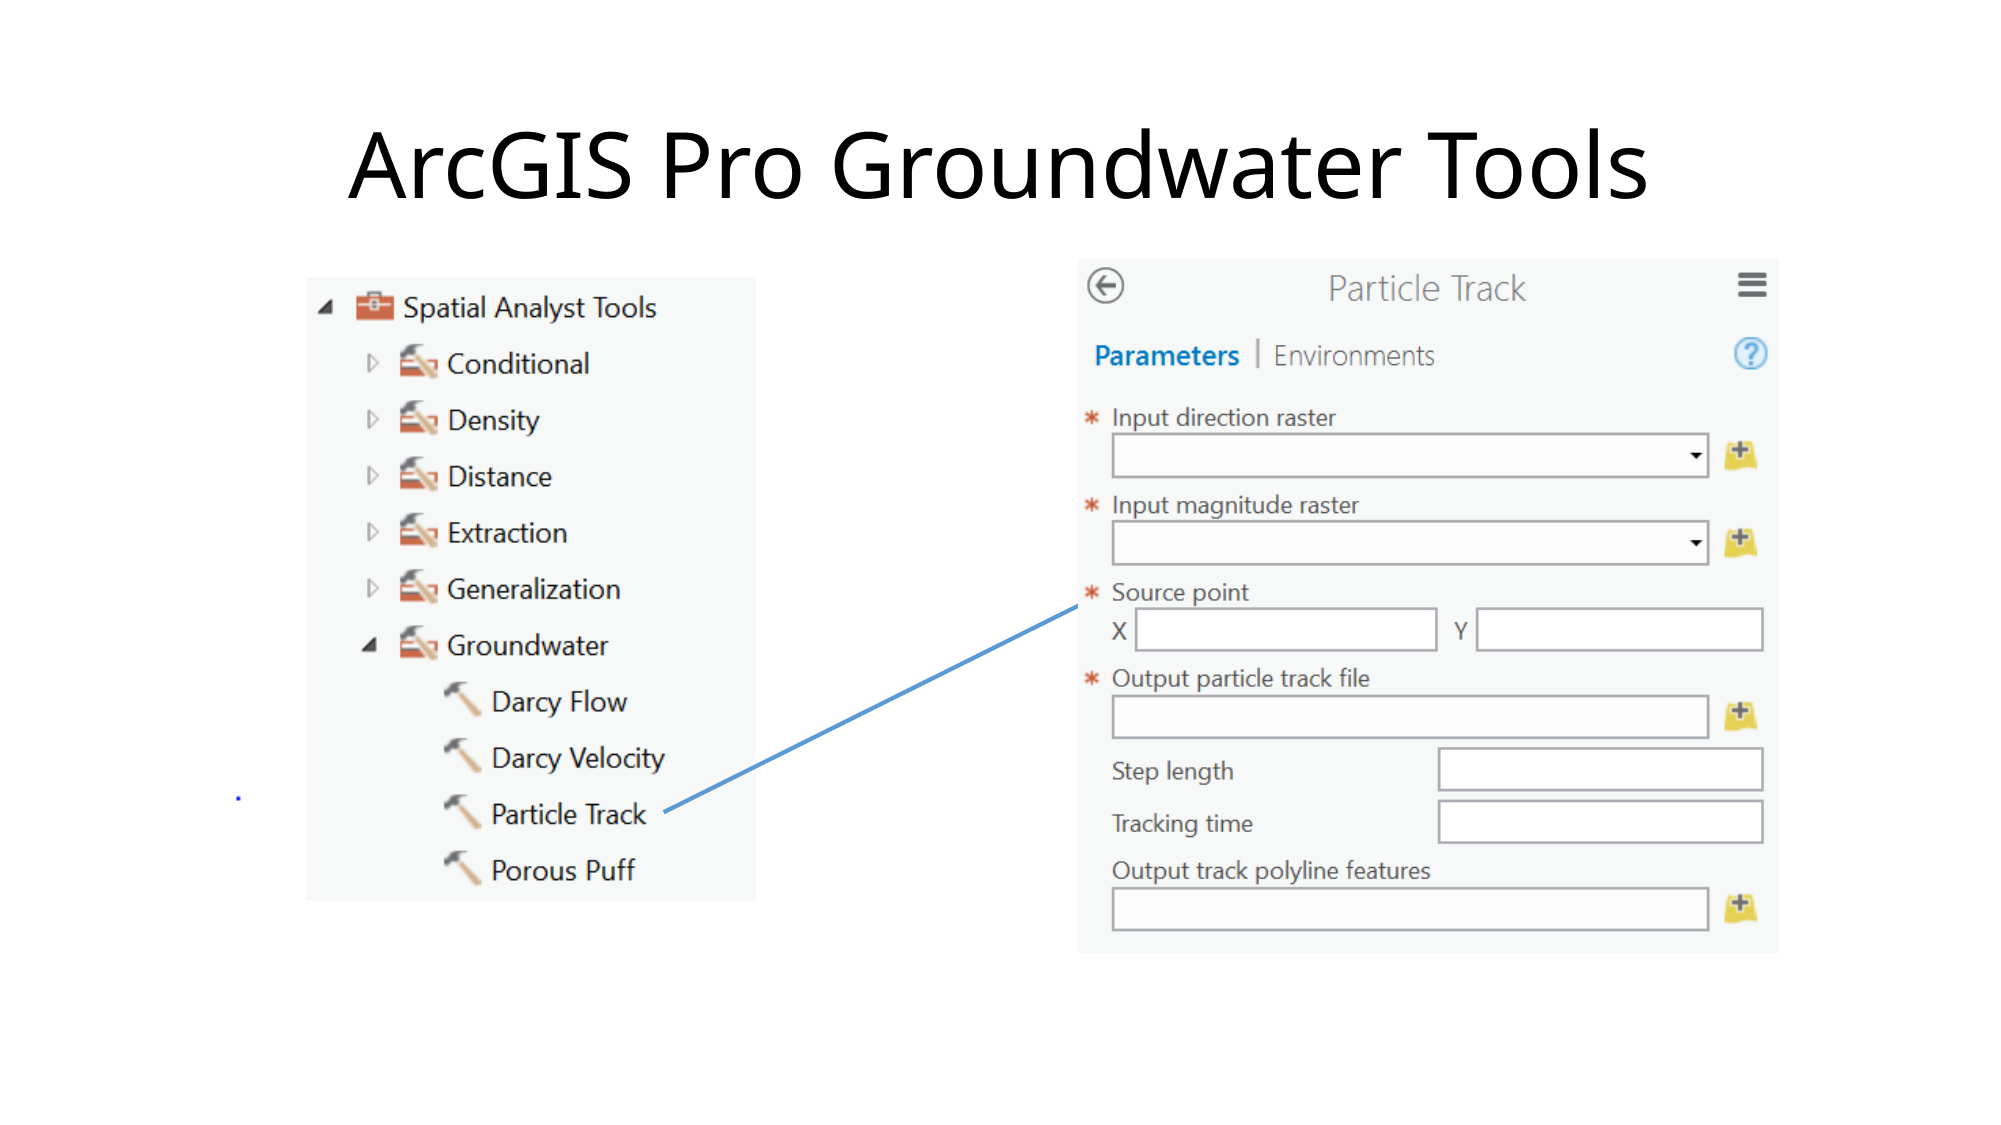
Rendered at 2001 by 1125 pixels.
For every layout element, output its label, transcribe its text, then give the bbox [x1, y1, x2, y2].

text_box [663, 605, 1078, 813]
picture [1078, 258, 1779, 953]
title ArcGIS Pro Groundwater Tools [137, 59, 1863, 278]
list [236, 277, 756, 901]
